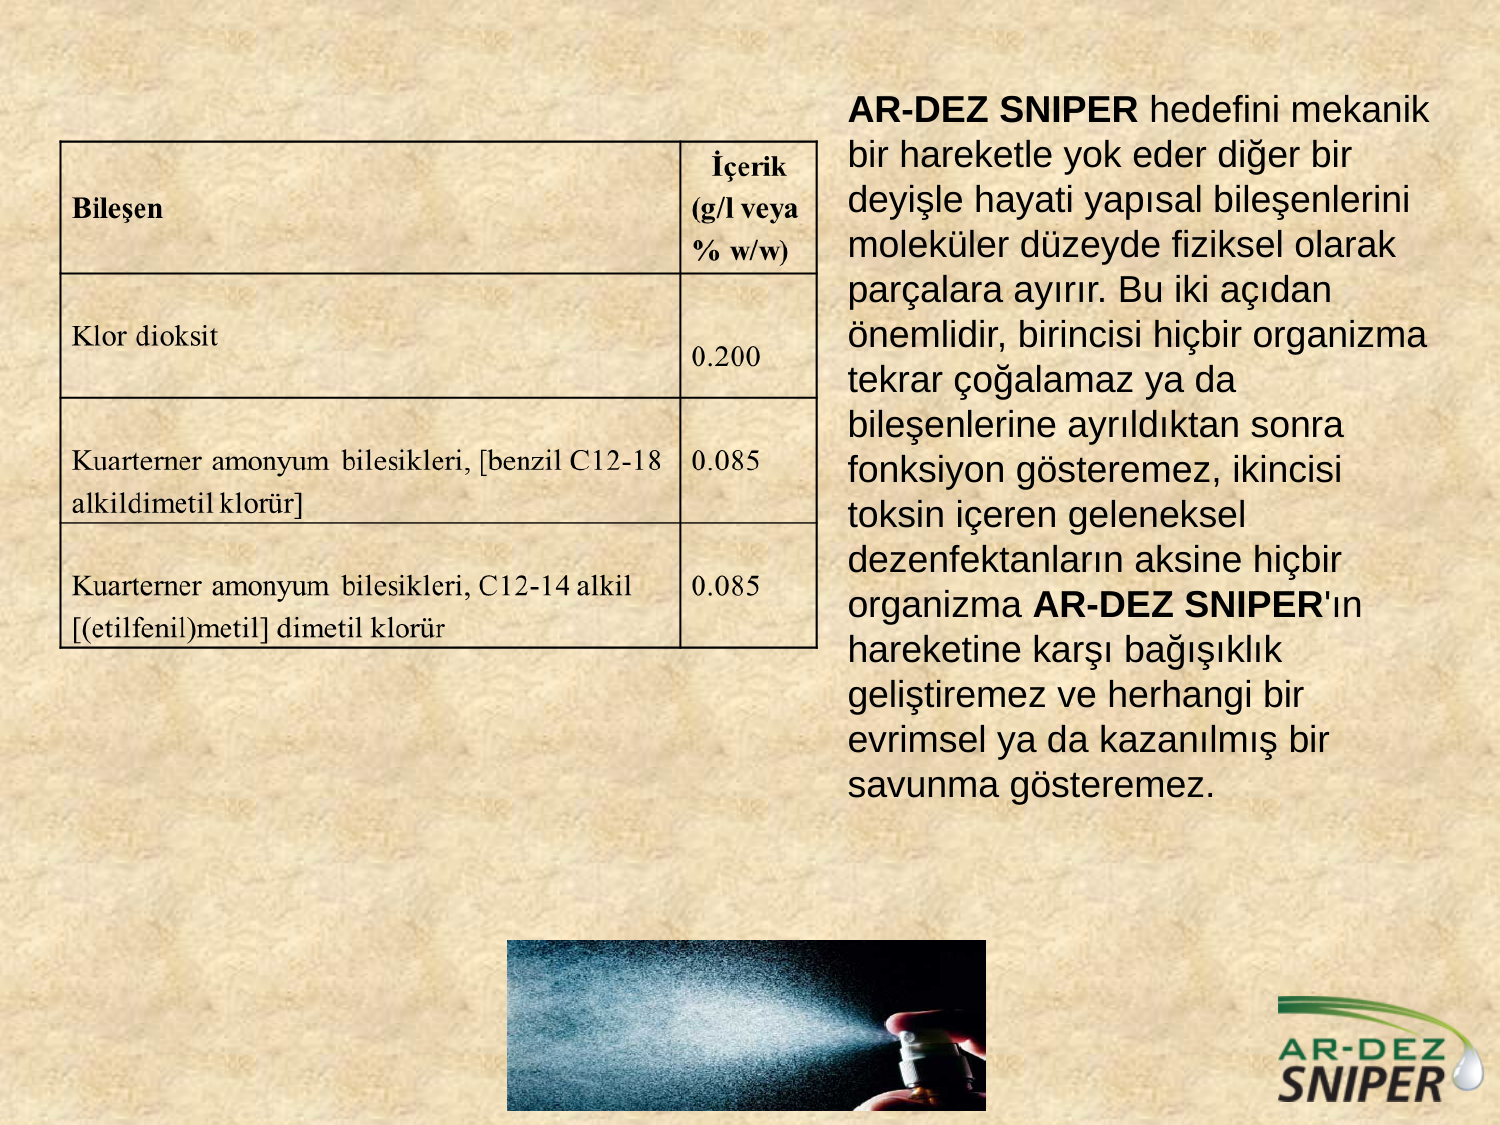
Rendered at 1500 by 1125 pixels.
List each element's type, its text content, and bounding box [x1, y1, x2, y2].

picture [0, 0, 1500, 1125]
text_box AR-DEZ SNIPER hedefini mekanik bir hareketle yok eder diğer bir deyişle hayati yapısal bileşenlerini moleküler düzeyde fiziksel olarak parçalara ayırır. Bu iki açıdan önemlidir, birincisi hiçbir organizma tekrar çoğalamaz ya da bileşenlerine ayrıldıktan sonra fonksiyon gösteremez, ikincisi toksin içeren geleneksel dezenfektanların aksine hiçbir organizma AR-DEZ SNIPER'ın hareketine karşı bağışıklık geliştiremez ve herhangi bir evrimsel ya da kazanılmış bir savunma gösteremez. [832, 78, 1459, 813]
